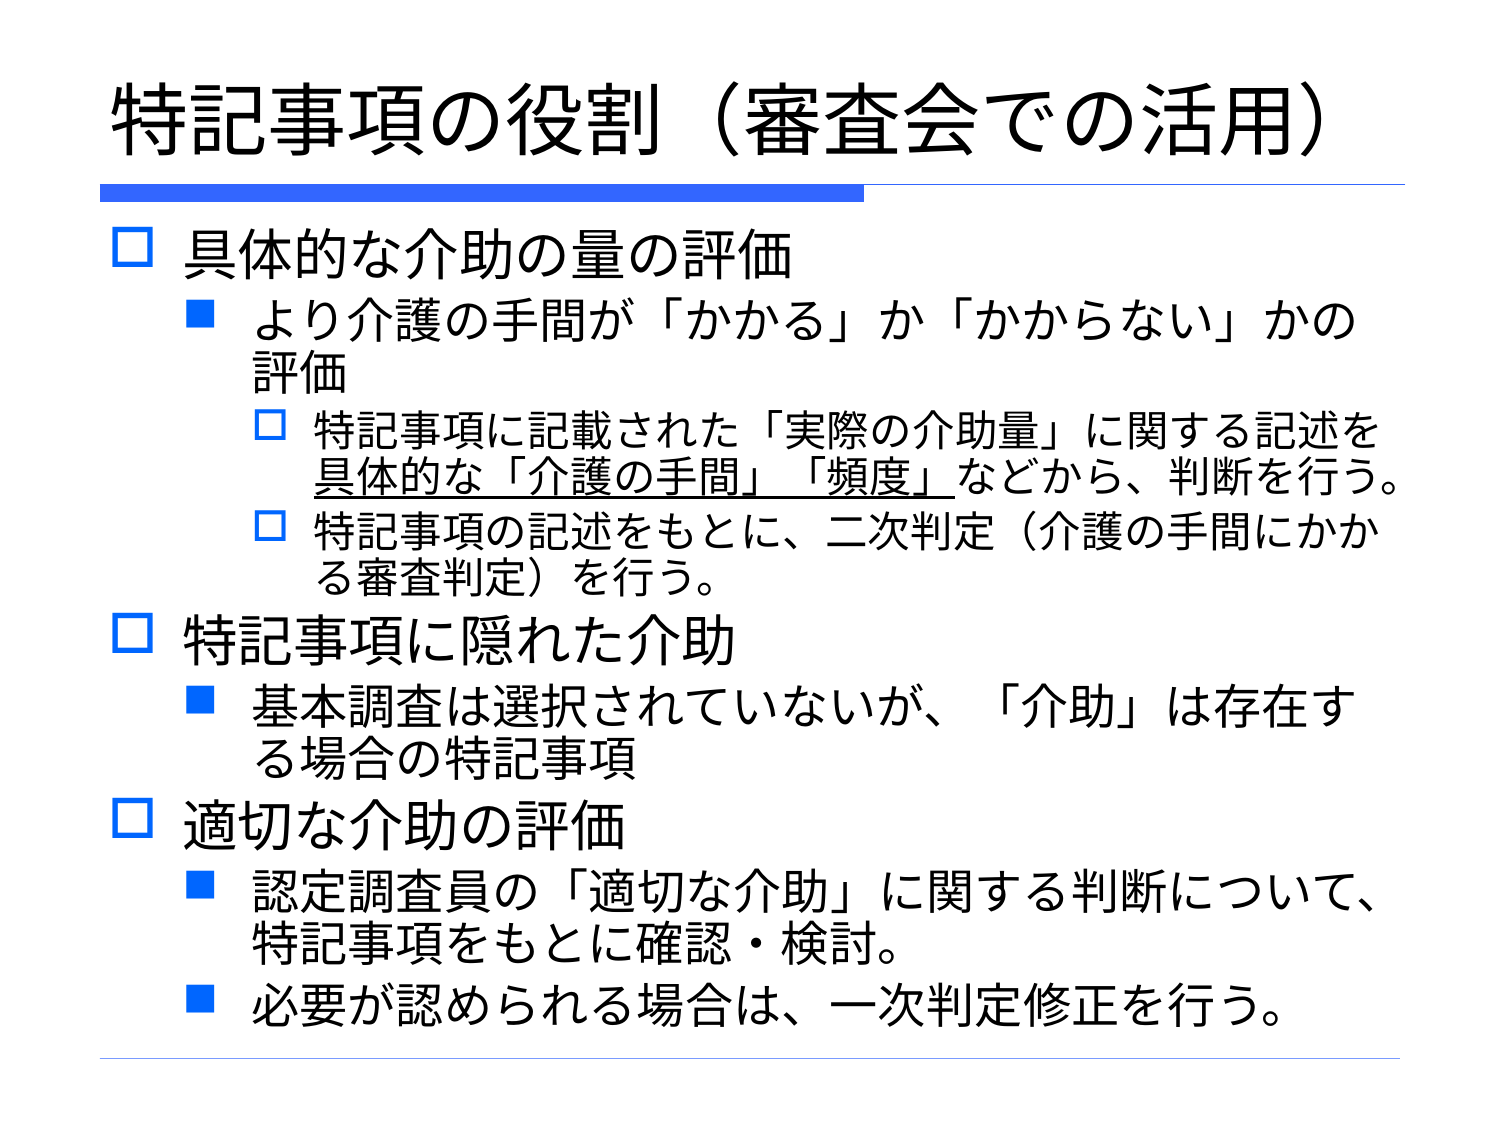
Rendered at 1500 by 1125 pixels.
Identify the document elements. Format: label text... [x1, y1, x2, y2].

title 特記事項の役割（審査会での活用） [93, 49, 1407, 173]
list 具体的な介助の量の評価 より介護の手間が「かかる」か「かからない」かの評価 特記事項に記載された「実際の介助量」に関する記述を具体的な「介護の手間」「頻度」などから、判断を行う。 特記事項の記述をもとに、二次判定（介護の手間にかかる審査判定）を行う。 特記事項に隠れた介助 基本調査は選択されていないが、「介助」は存在する場合の特記事項 適切な介助の評価 認定調査員の「適切な介助」に関する判断について、特記事項をもとに確認・検討。 必要が認められる場合は、一次判定修正を行う。 [92, 219, 1406, 1048]
